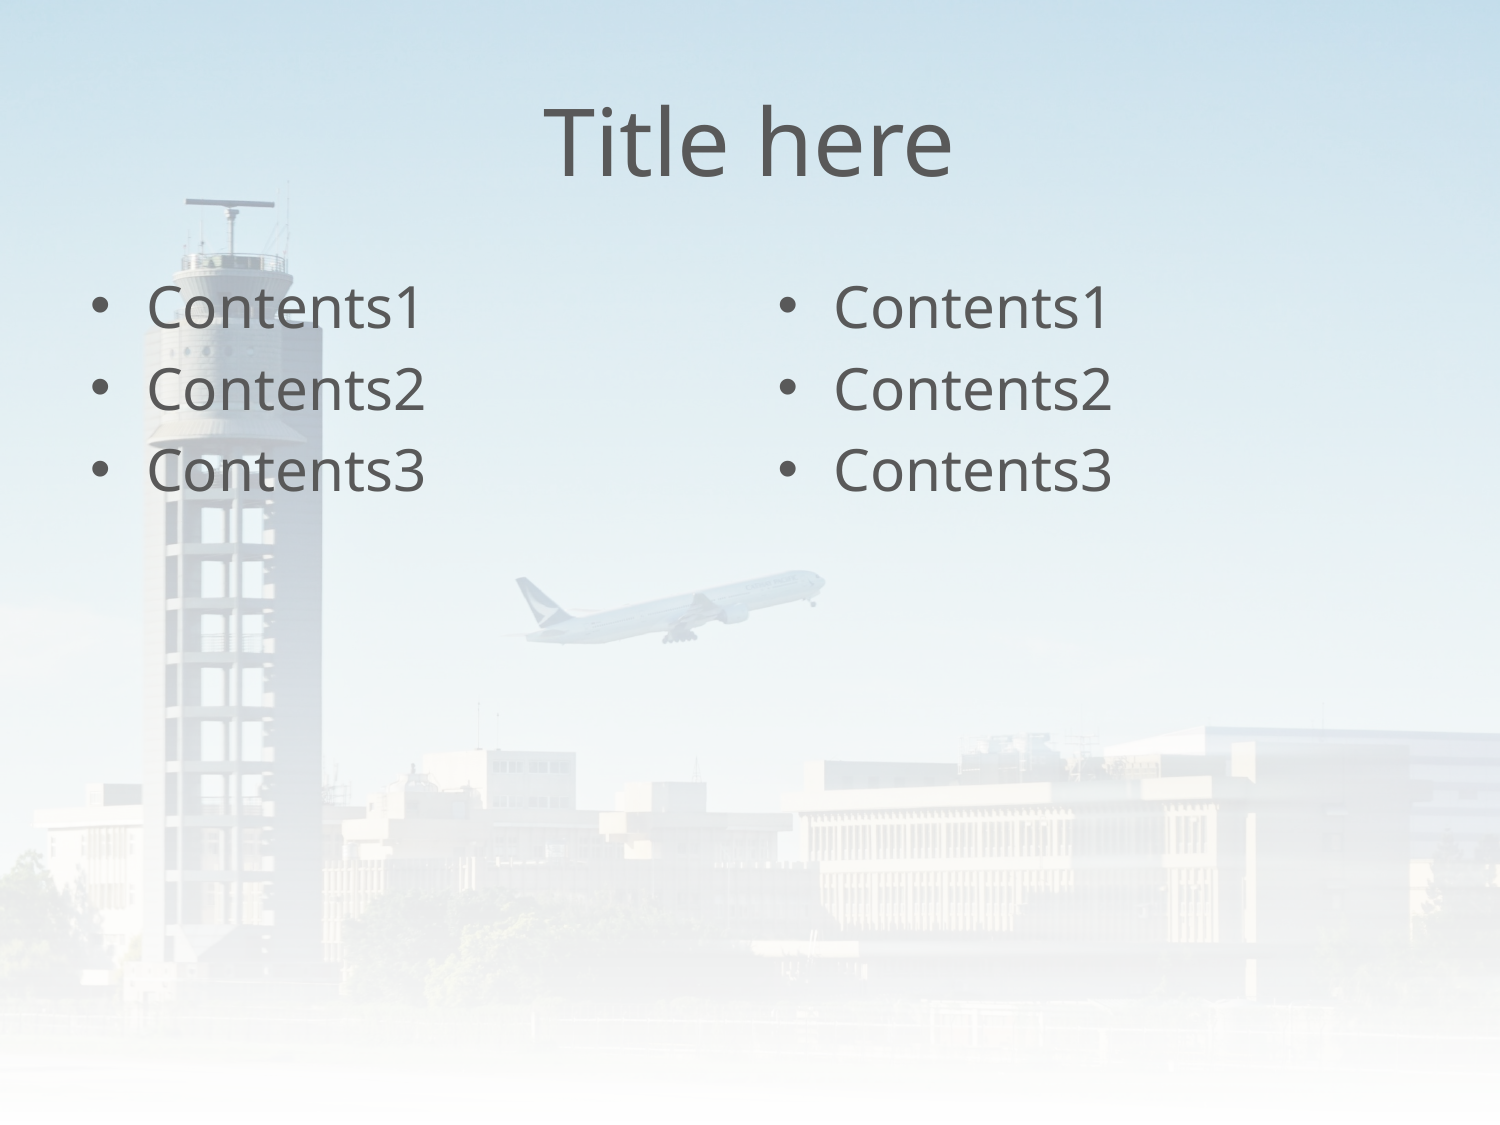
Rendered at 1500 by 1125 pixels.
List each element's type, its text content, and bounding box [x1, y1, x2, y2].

title Title here [75, 45, 1425, 233]
text_box [0, 0, 1500, 1125]
list Contents1 Contents2 Contents3 [762, 262, 1425, 1005]
list Contents1 Contents2 Contents3 [75, 262, 738, 1005]
